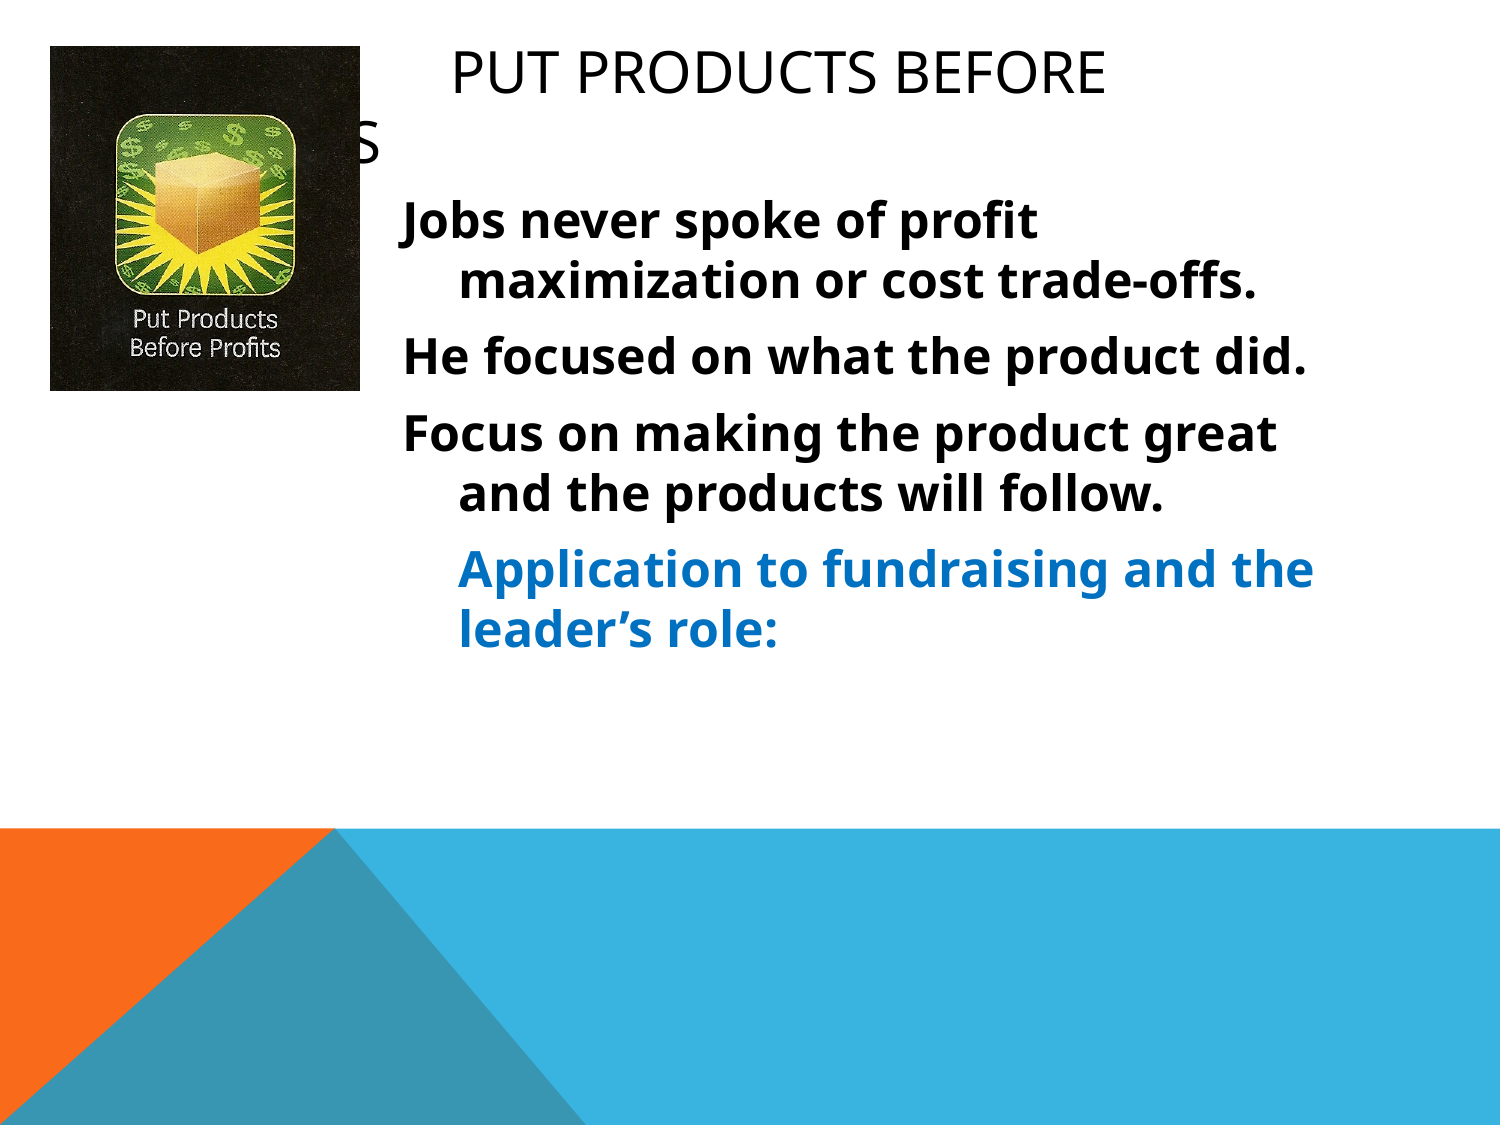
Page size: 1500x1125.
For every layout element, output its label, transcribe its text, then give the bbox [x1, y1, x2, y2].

title Put products before profits [363, 60, 1369, 150]
picture [49, 45, 360, 391]
list Jobs never spoke of profit maximization or cost trade-offs. He focused on what the product did. Focus on making the product great and the products will follow. Application to fundraising and the leader’s role: [387, 180, 1369, 768]
